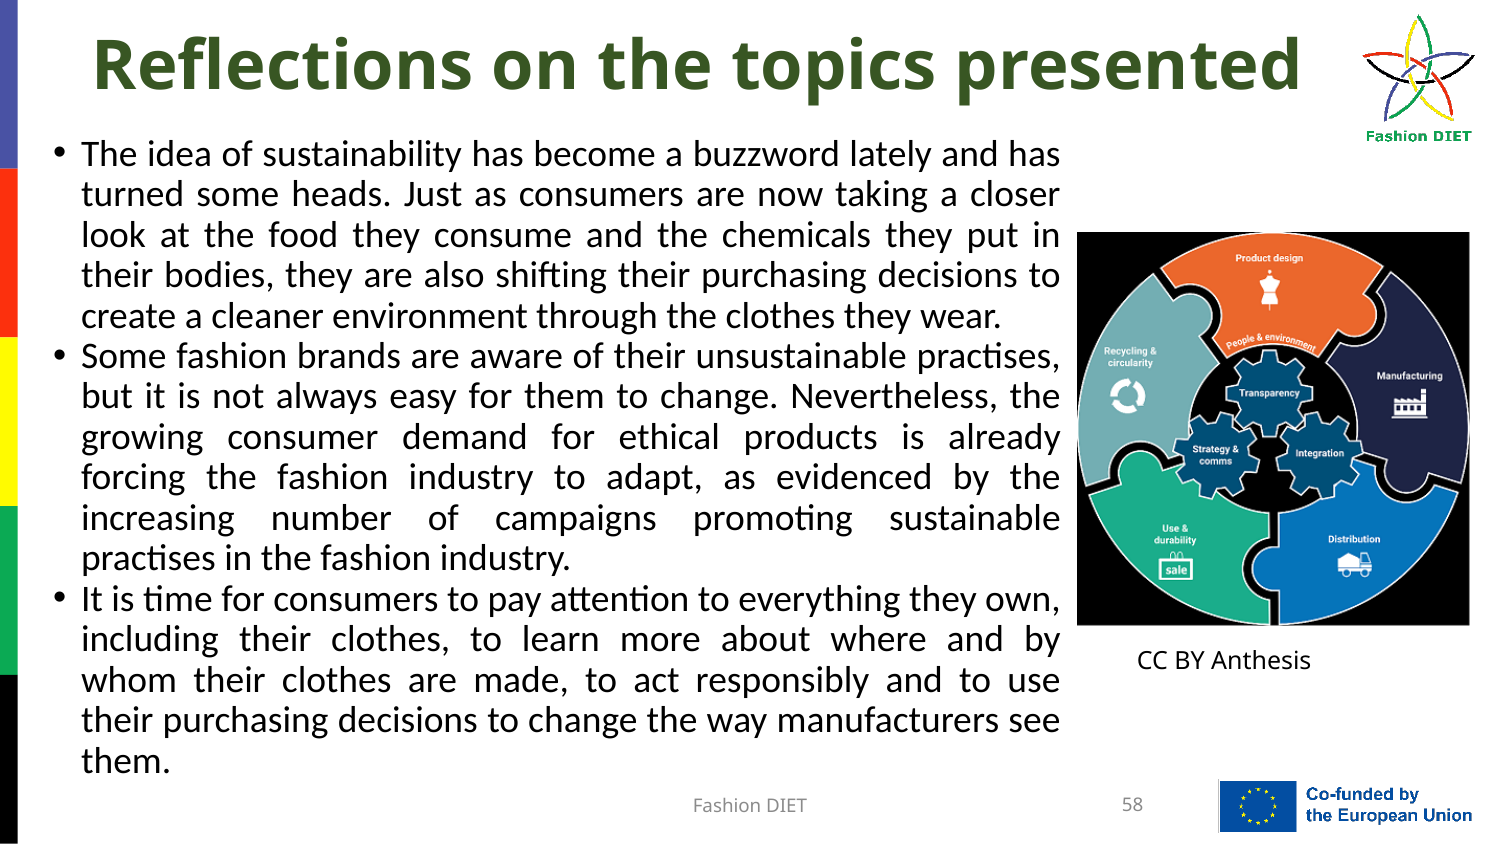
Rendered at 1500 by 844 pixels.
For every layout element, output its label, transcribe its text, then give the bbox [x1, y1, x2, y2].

picture [1077, 232, 1470, 626]
footer Fashion DIET [496, 782, 1004, 828]
picture [1358, 14, 1480, 151]
list The idea of sustainability has become a buzzword lately and has turned some heads. Just as consumers are now taking a closer look at the food they consume and the chemicals they put in their bodies, they are also shifting their purchasing decisions to create a cleaner environment through the clothes they wear. Some fashion brands are aware of their unsustainable practises, but it is not always easy for them to change. Nevertheless, the growing consumer demand for ethical products is already forcing the fashion industry to adapt, as evidenced by the increasing number of campaigns promoting sustainable practises in the fashion industry. It is time for consumers to pay attention to everything they own, including their clothes, to learn more about where and by whom their clothes are made, to act responsibly and to use their purchasing decisions to change the way manufacturers see them. [38, 126, 1078, 689]
title Reflections on the topics presented [76, 26, 1371, 108]
text_box CC BY Anthesis [1122, 637, 1375, 682]
picture [1216, 777, 1491, 835]
slide_number 58 [820, 783, 1159, 829]
